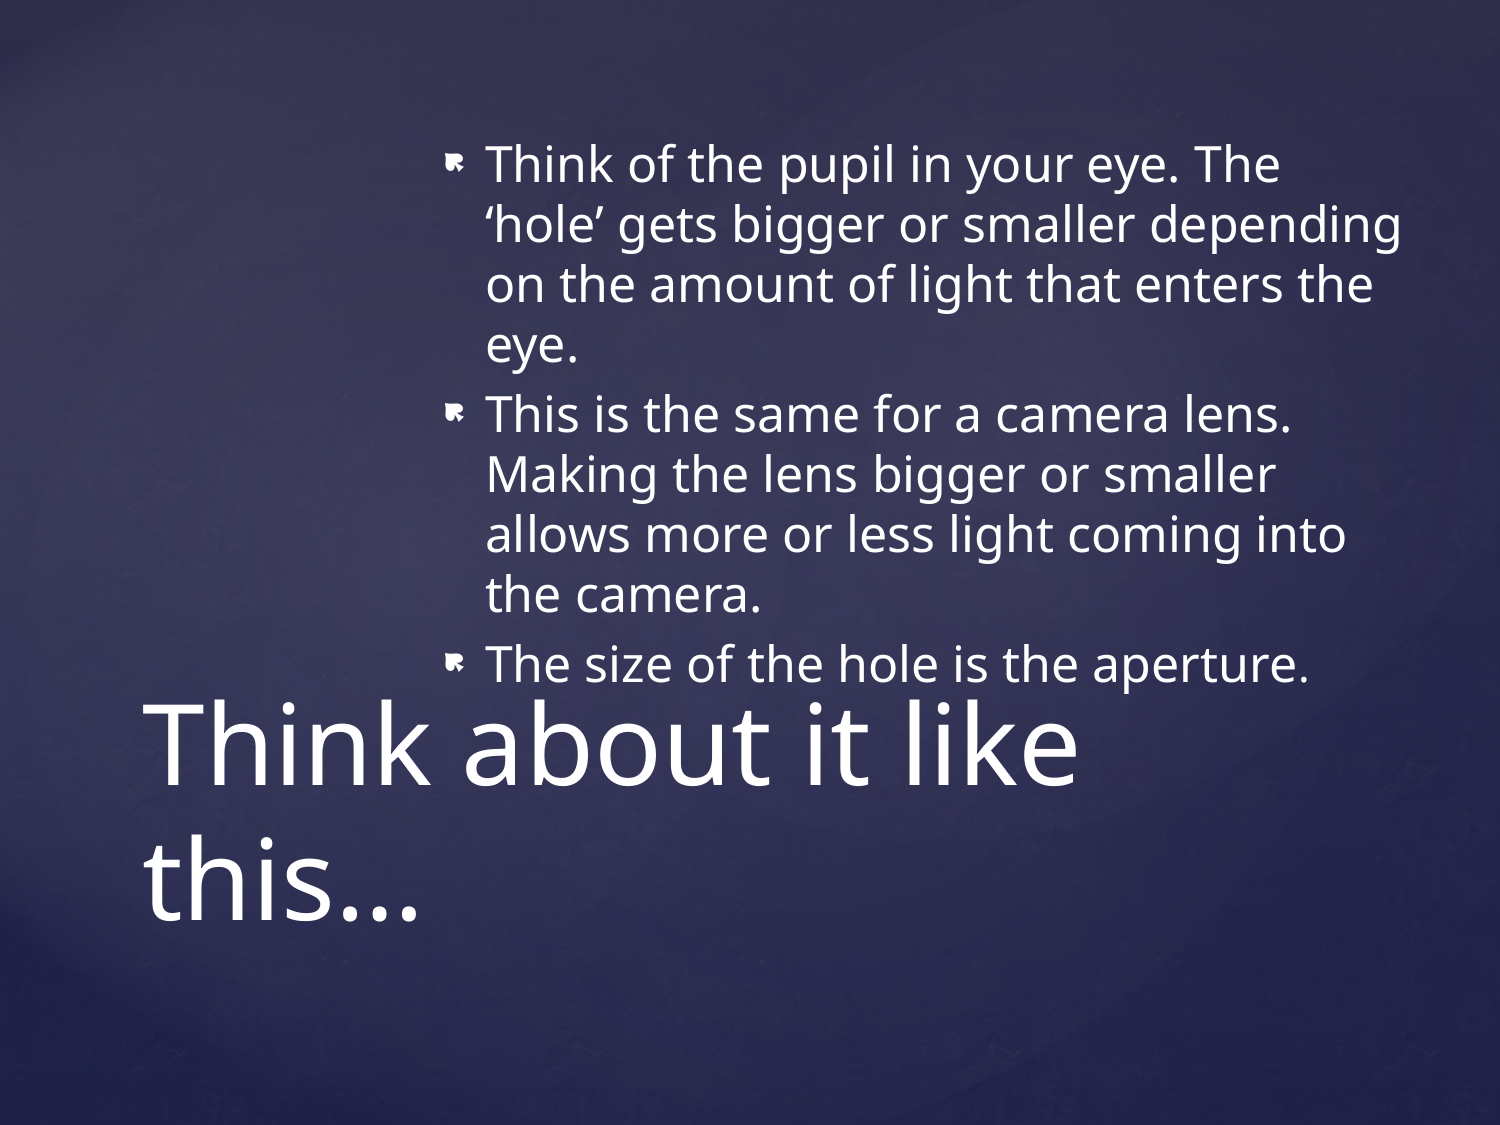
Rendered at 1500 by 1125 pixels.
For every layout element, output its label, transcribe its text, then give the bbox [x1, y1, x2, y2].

title Think about it like this… [127, 800, 1365, 950]
list Think of the pupil in your eye. The ‘hole’ gets bigger or smaller depending on the amount of light that enters the eye. This is the same for a camera lens. Making the lens bigger or smaller allows more or less light coming into the camera. The size of the hole is the aperture. [425, 112, 1425, 713]
